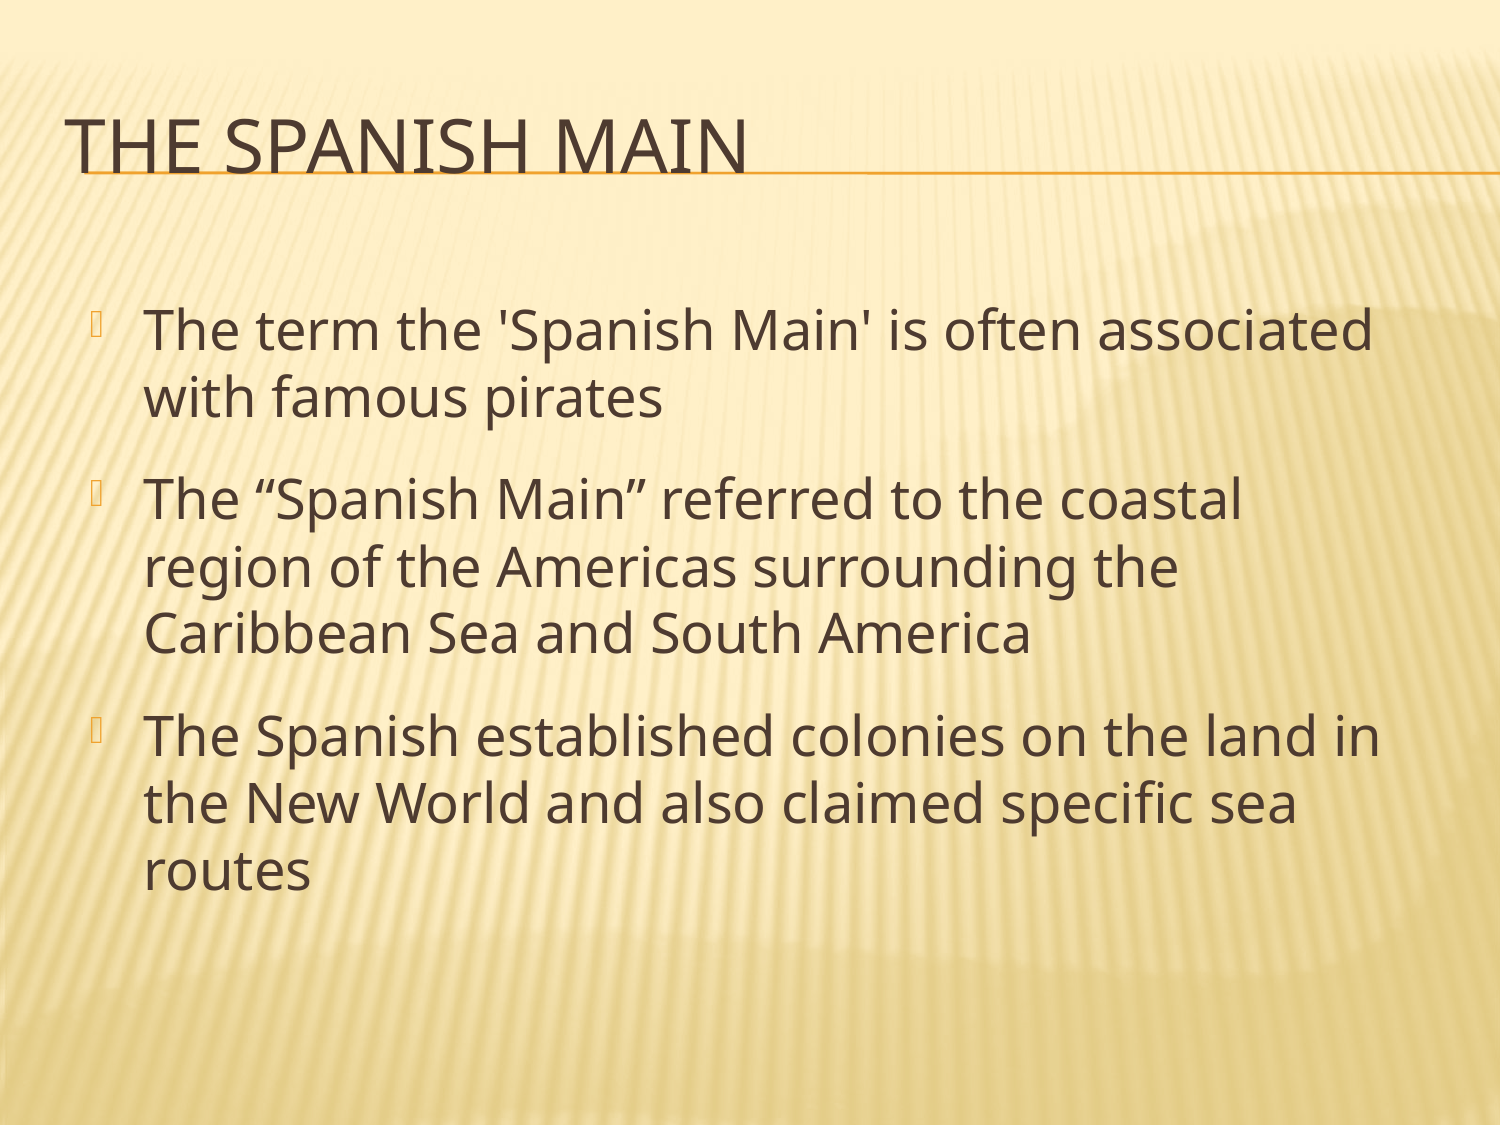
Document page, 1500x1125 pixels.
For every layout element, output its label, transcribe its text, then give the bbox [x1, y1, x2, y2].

title The Spanish Main [50, 75, 1475, 213]
list The term the 'Spanish Main' is often associated with famous pirates The “Spanish Main” referred to the coastal region of the Americas surrounding the Caribbean Sea and South America The Spanish established colonies on the land in the New World and also claimed specific sea routes [75, 287, 1425, 913]
